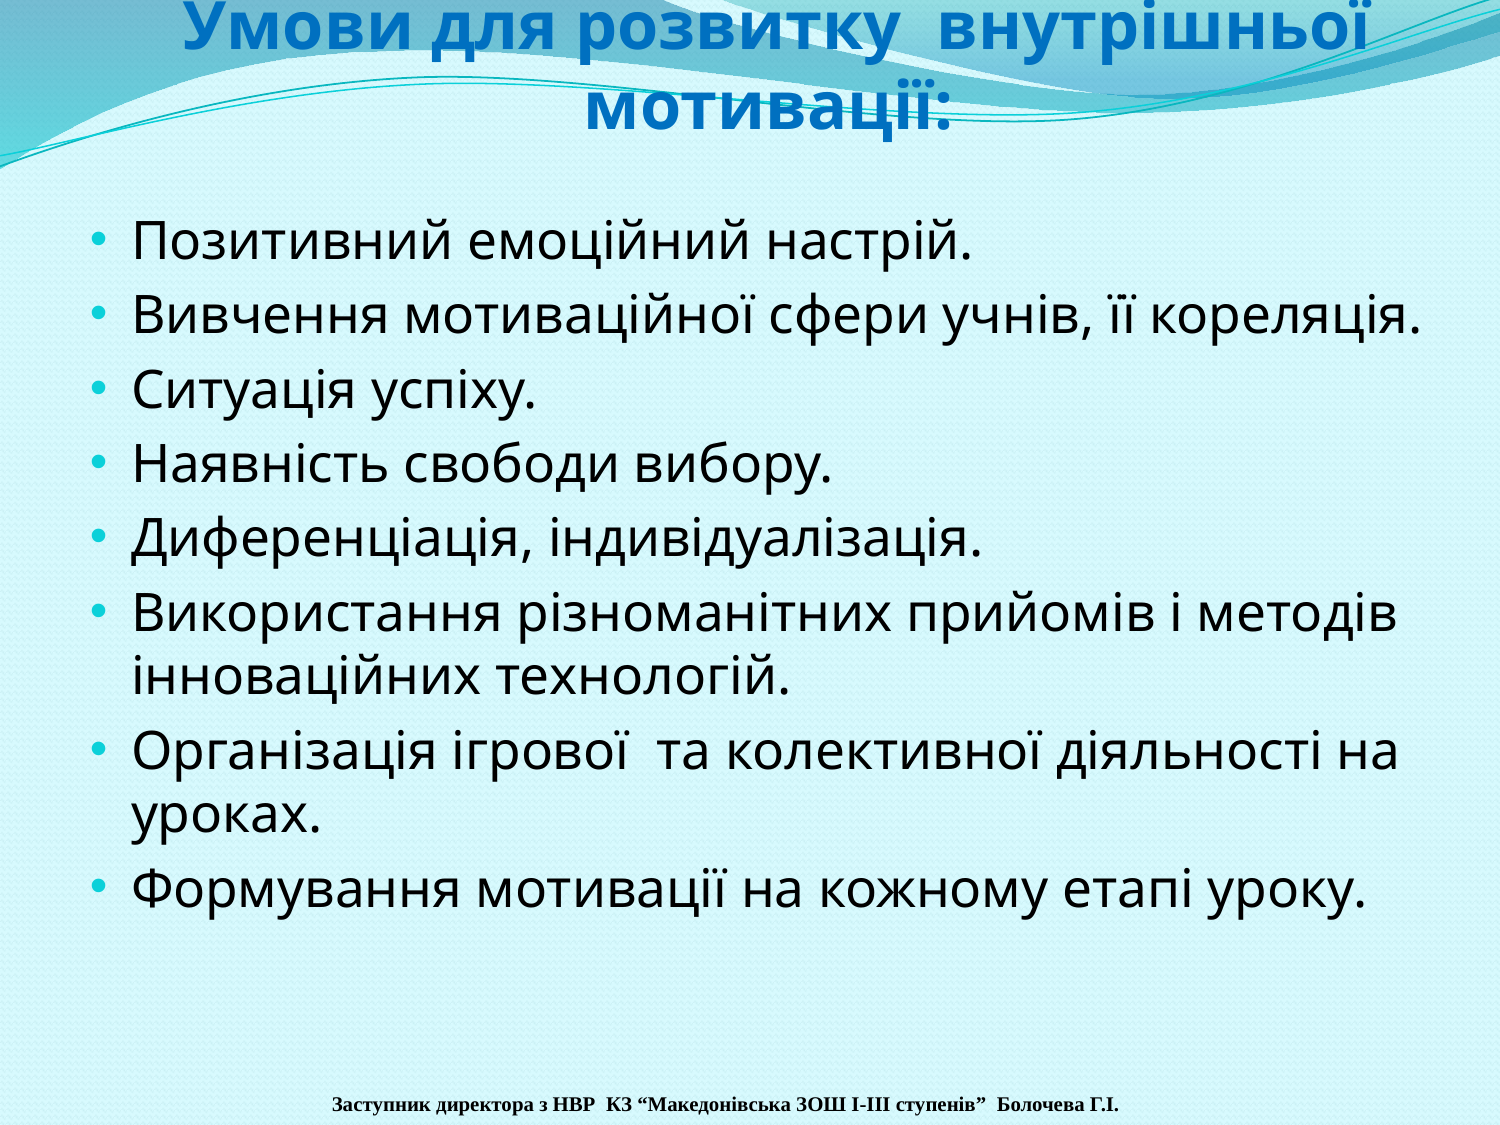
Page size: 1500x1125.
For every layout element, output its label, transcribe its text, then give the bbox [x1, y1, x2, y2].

text_box Заступник директора з НВР КЗ “Македонівська ЗОШ І-ІІІ ступенів” Болочева Г.І. [230, 1078, 1215, 1124]
list Позитивний емоційний настрій. Вивчення мотиваційної сфери учнів, її кореляція. Ситуація успіху. Наявність свободи вибору. Диференціація, індивідуалізація. Використання різноманітних прийомів і методів інноваційних технологій. Організація ігрової та колективної діяльності на уроках. Формування мотивації на кожному етапі уроку. [75, 199, 1500, 942]
title Умови для розвитку внутрішньої мотивації: [93, 35, 1444, 199]
